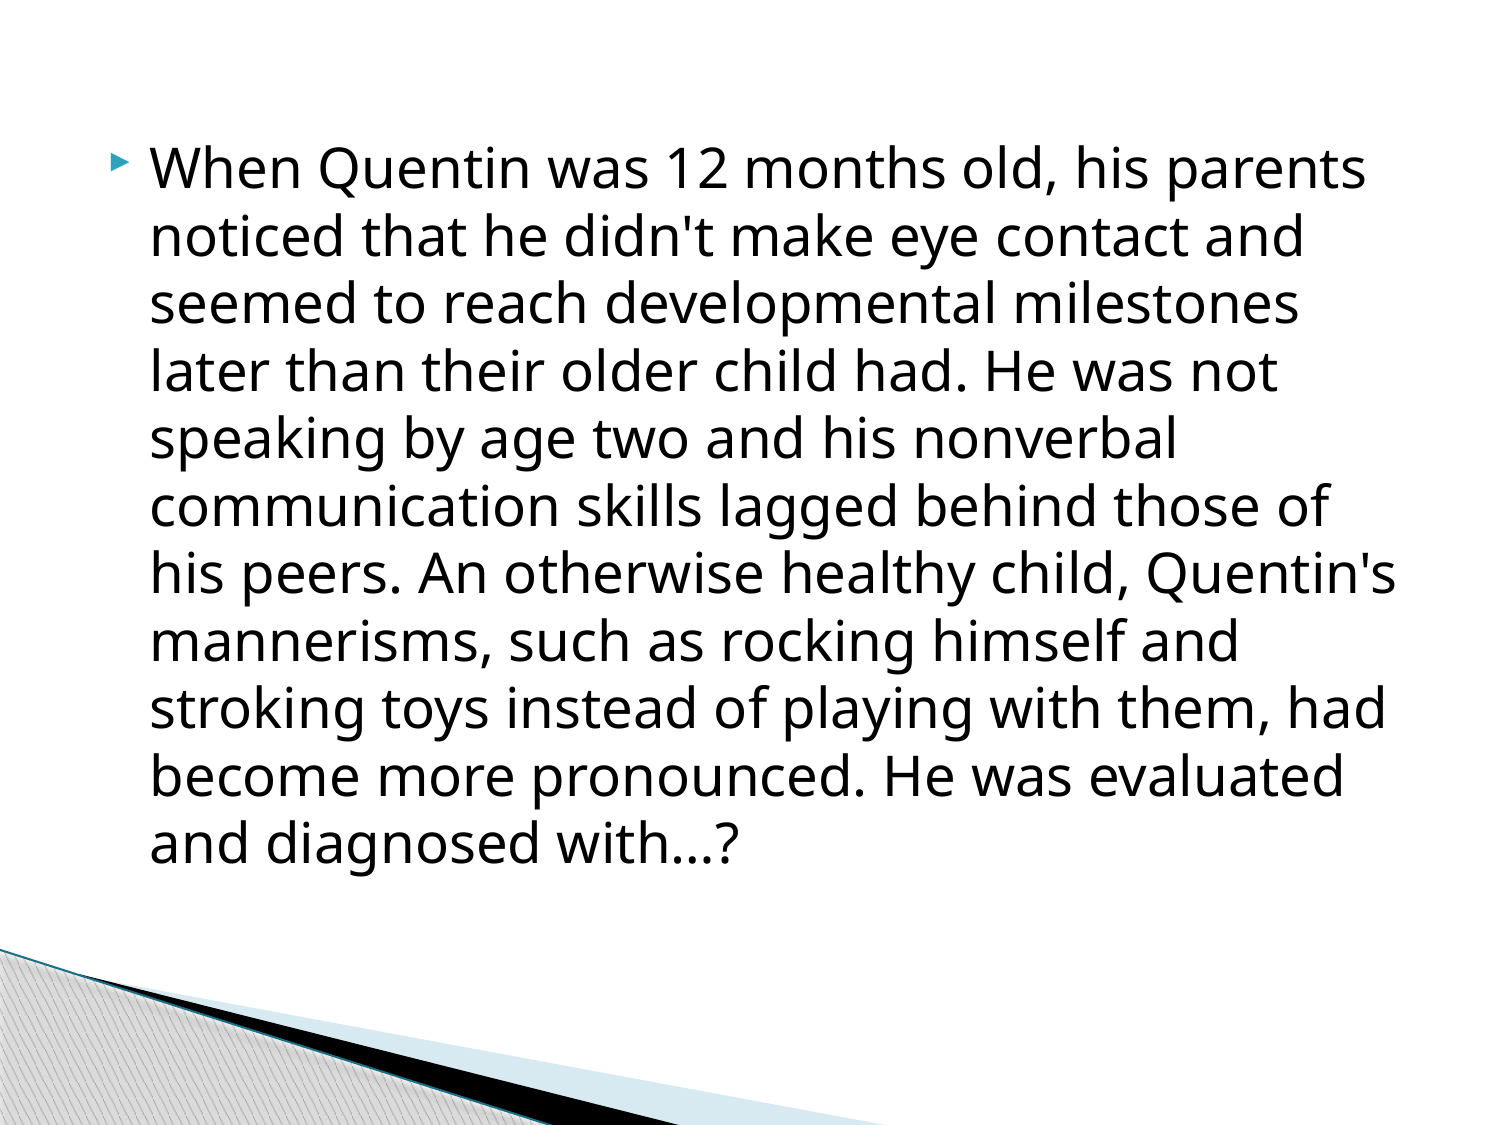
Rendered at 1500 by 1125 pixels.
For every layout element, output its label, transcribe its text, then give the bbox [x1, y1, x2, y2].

list When Quentin was 12 months old, his parents noticed that he didn't make eye contact and seemed to reach developmental milestones later than their older child had. He was not speaking by age two and his nonverbal communication skills lagged behind those of his peers. An otherwise healthy child, Quentin's mannerisms, such as rocking himself and stroking toys instead of playing with them, had become more pronounced. He was evaluated and diagnosed with…? [75, 125, 1425, 1005]
